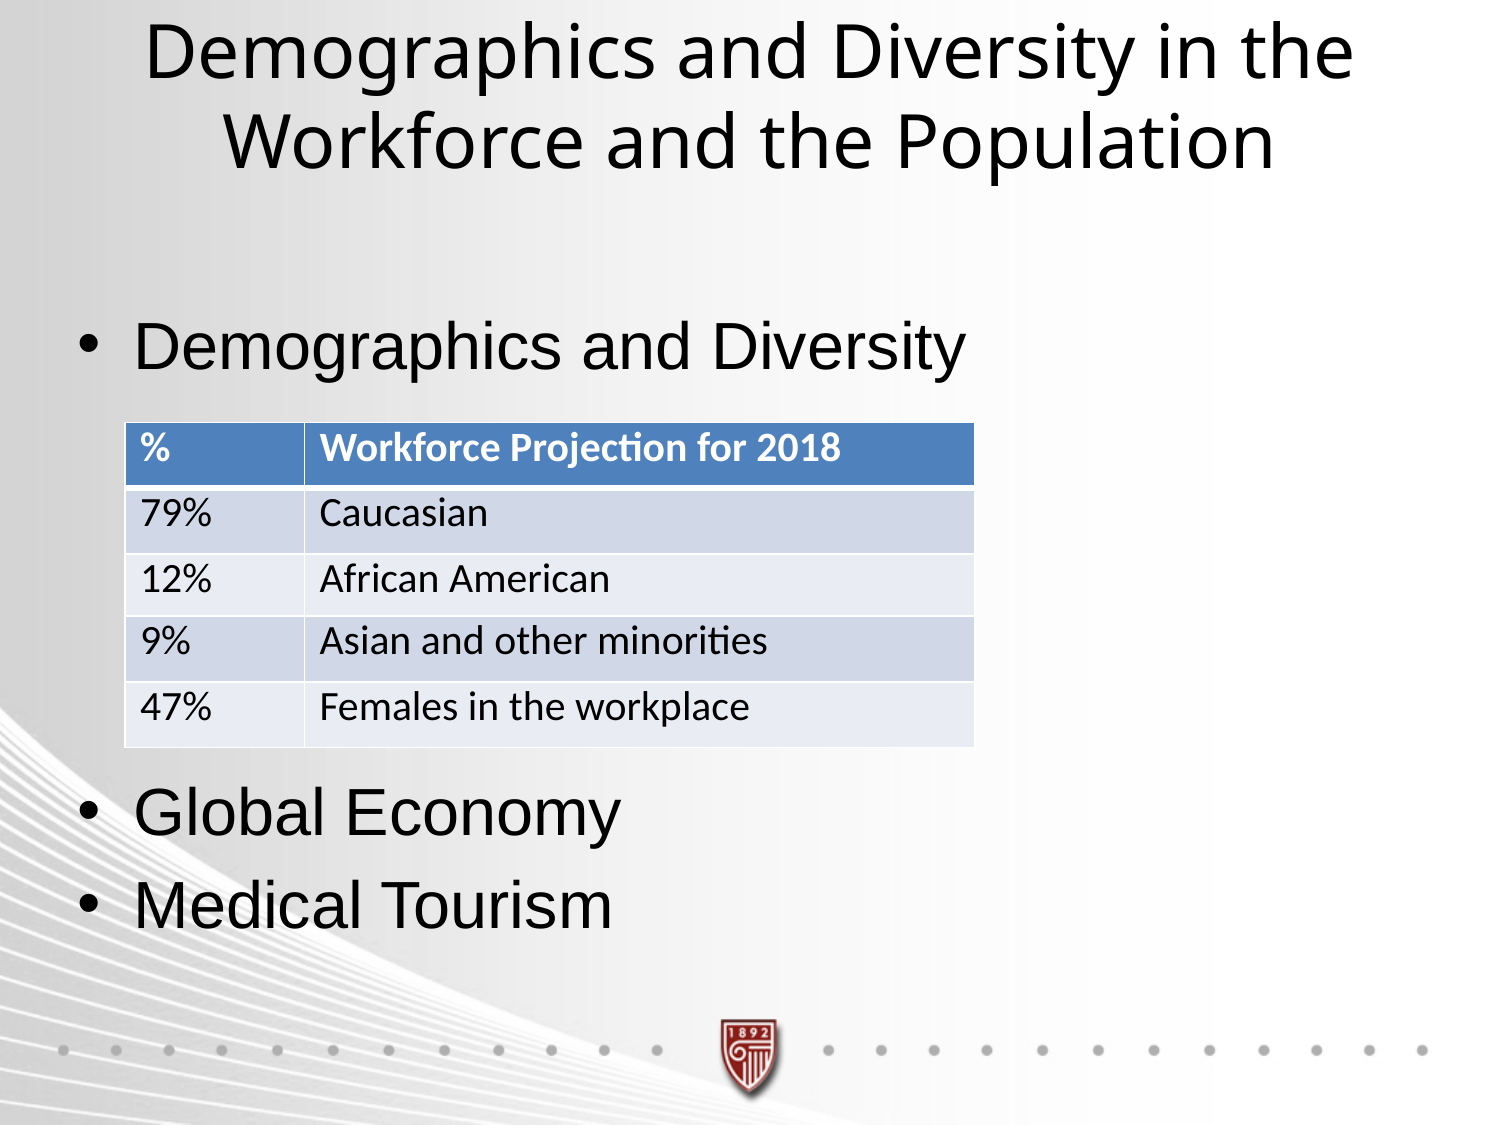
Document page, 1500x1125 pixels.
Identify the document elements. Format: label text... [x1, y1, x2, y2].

table_cell Caucasian [305, 491, 974, 553]
table_header Workforce Projection for 2018 [305, 423, 974, 485]
table_cell 79% [126, 491, 304, 553]
table_cell 12% [126, 555, 304, 615]
table_cell Females in the workplace [305, 683, 974, 747]
title Demographics and Diversity in the Workforce and the Population [75, 24, 1425, 163]
list Demographics and Diversity Global Economy Medical Tourism [62, 295, 1413, 1038]
picture [0, 0, 1500, 1125]
table_cell African American [305, 555, 974, 615]
table_cell 9% [126, 617, 304, 681]
table_header % [126, 423, 304, 485]
table_cell 47% [126, 683, 304, 747]
table_cell Asian and other minorities [305, 617, 974, 681]
